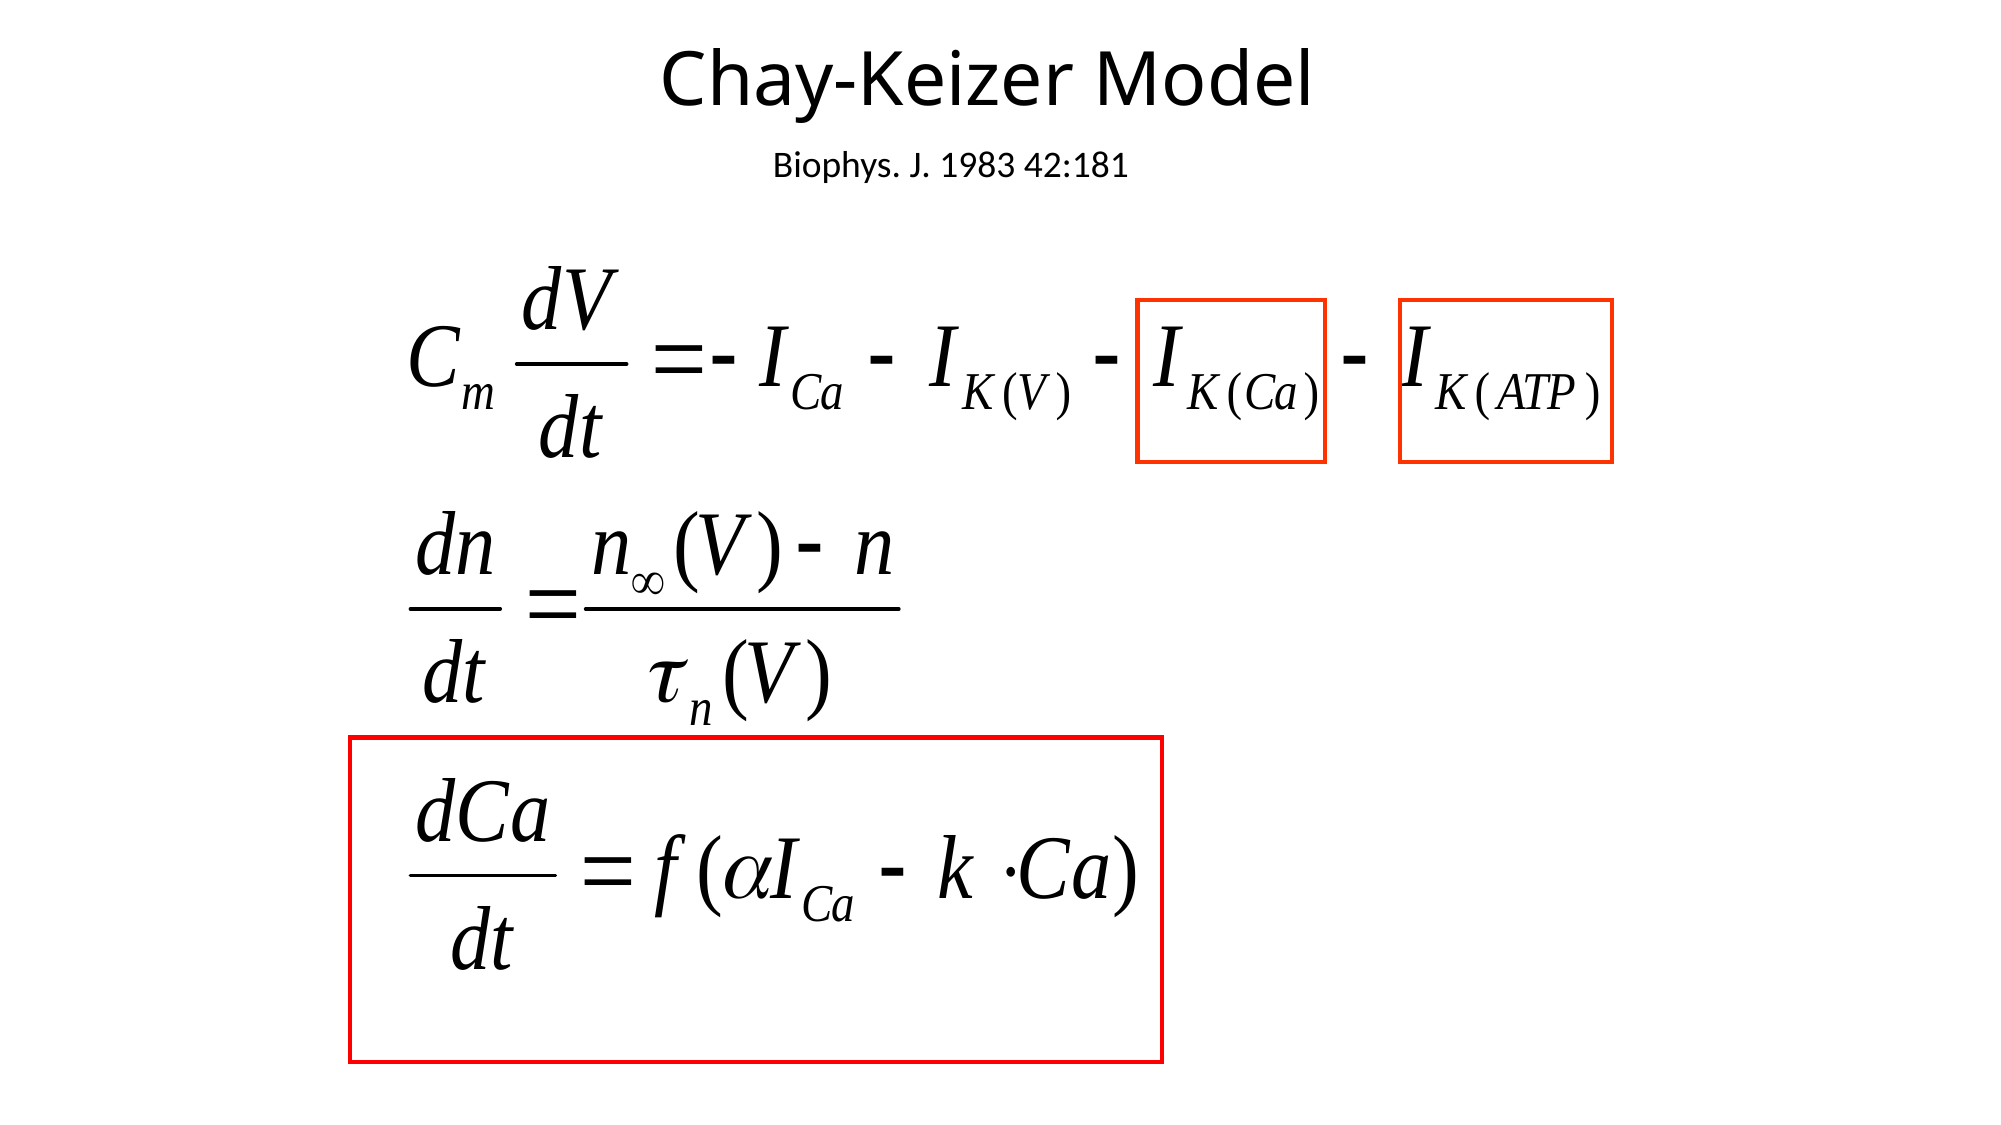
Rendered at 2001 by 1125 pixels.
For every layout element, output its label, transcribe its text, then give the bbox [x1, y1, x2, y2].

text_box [396, 237, 1616, 988]
text_box Biophys. J. 1983 42:181 [758, 132, 1145, 192]
text_box [349, 737, 1163, 1063]
title Chay-Keizer Model [350, 24, 1625, 138]
